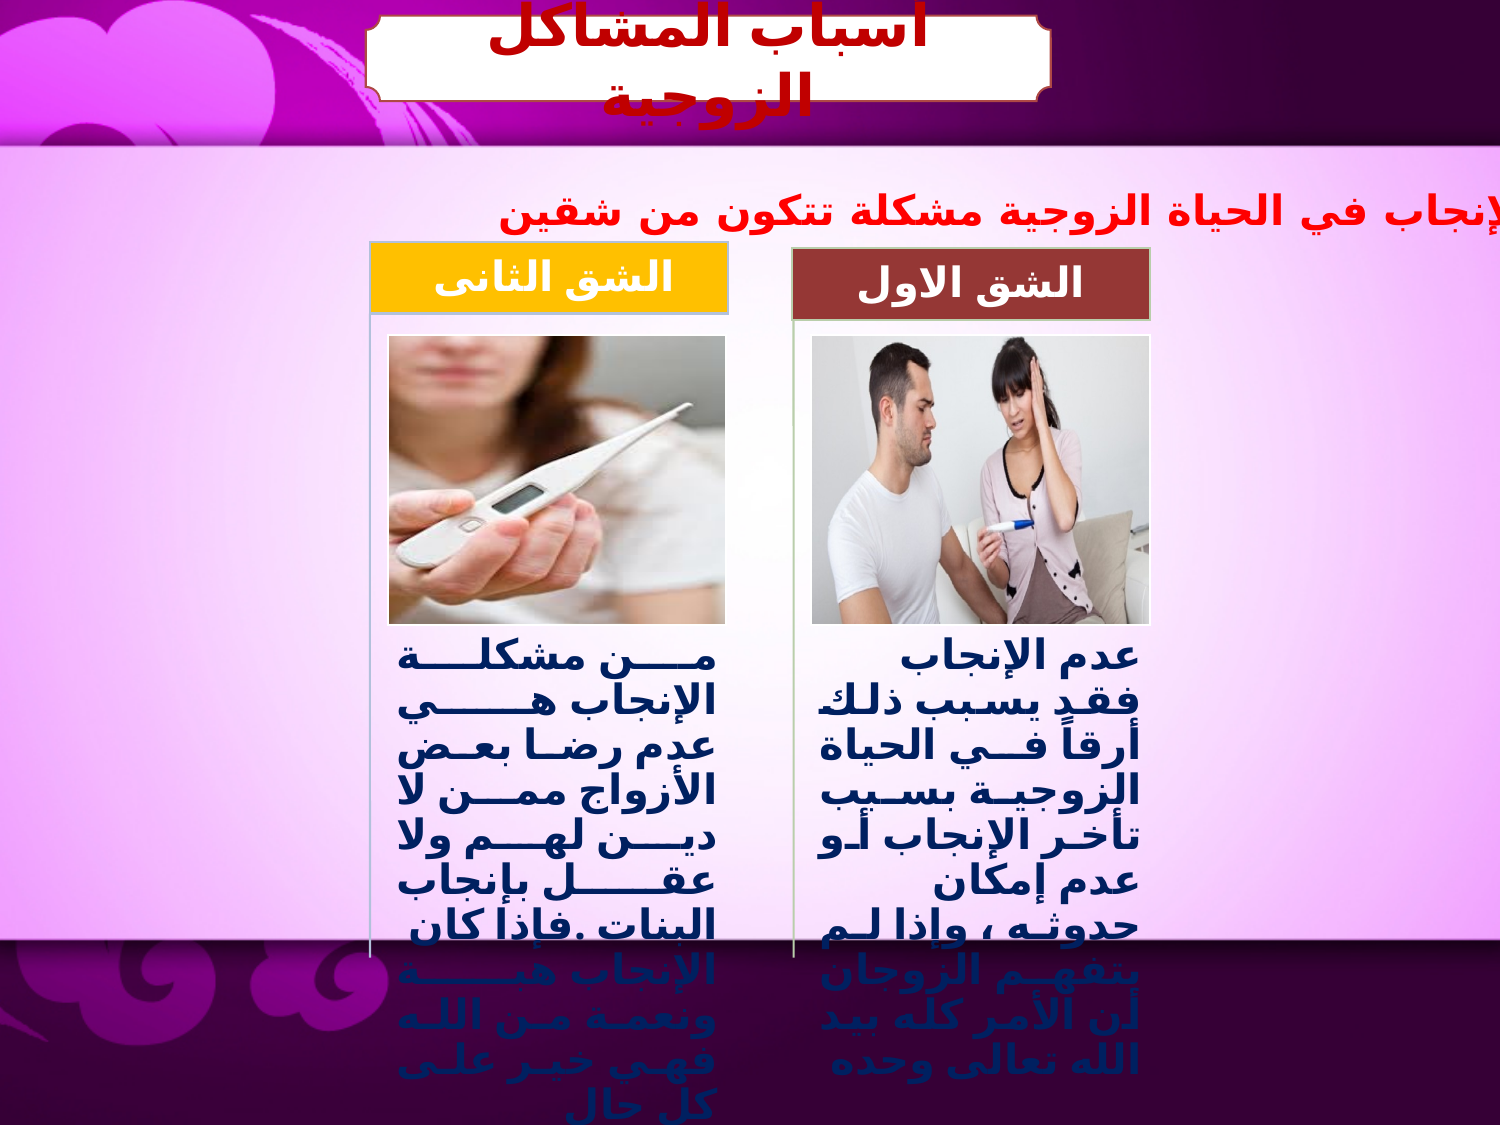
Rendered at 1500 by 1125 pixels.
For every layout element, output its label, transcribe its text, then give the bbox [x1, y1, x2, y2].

text_box [810, 334, 1151, 626]
picture [0, 0, 1500, 1125]
text_box من مشكلة الإنجاب هي عدم رضا بعض الأزواج ممن لا دين لهم ولا عقل بإنجاب البنات .فإذا كان الإنجاب هبة ونعمة من الله فهي خير على كل حال [387, 624, 727, 958]
text_box عدم الإنجاب فقد يسبب ذلك أرقاً في الحياة الزوجية بسبب تأخر الإنجاب أو عدم إمكان حدوثه ، وإذا لم يتفهم الزوجان أن الأمر كله بيد الله تعالى وحده [811, 624, 1151, 958]
text_box الشق الثانى [369, 241, 729, 315]
text_box [368, 313, 372, 958]
text_box الشق الاول [791, 247, 1151, 321]
text_box [387, 334, 727, 624]
text_box أسباب المشاكل الزوجية [364, 14, 1052, 103]
text_box مشكلة الإنجاب في الحياة الزوجية مشكلة تتكون من شقين [483, 176, 1500, 242]
